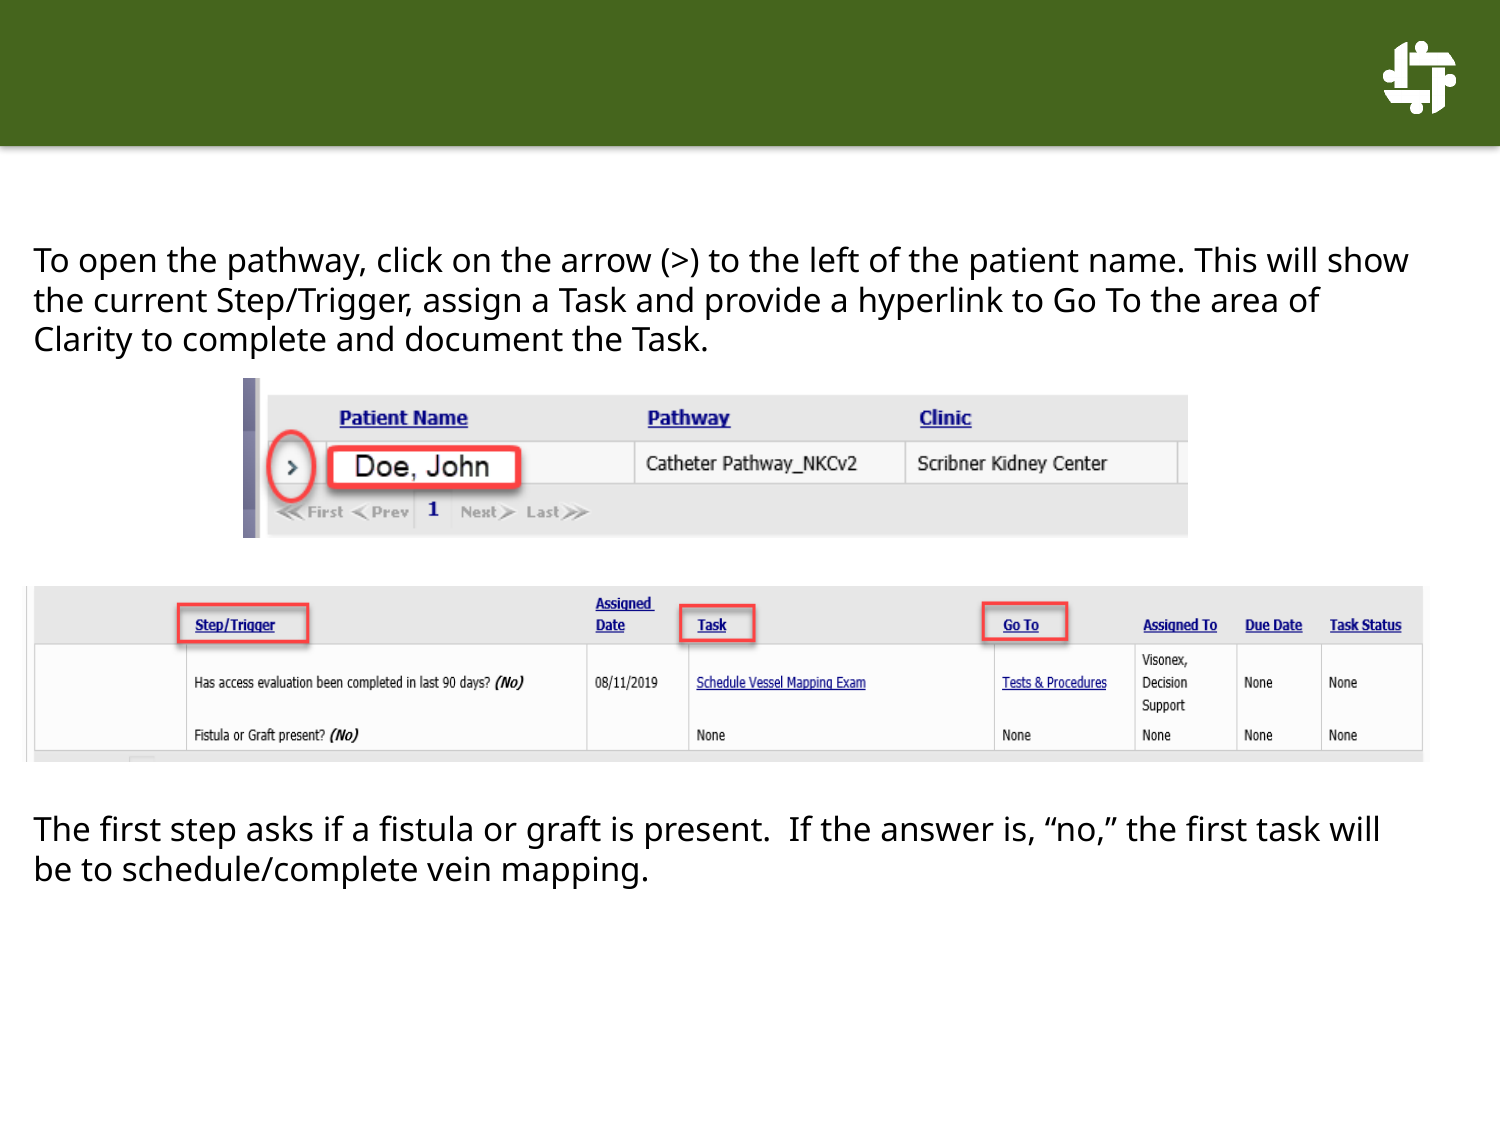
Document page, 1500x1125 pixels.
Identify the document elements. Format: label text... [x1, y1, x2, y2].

picture [21, 586, 1430, 763]
picture [243, 378, 1188, 539]
picture [1383, 41, 1456, 114]
title To open the pathway, click on the arrow (>) to the left of the patient name. This will show the current Step/Trigger, assign a Task and provide a hyperlink to Go To the area of Clarity to complete and document the Task. The first step asks if a fistula or graft is present. If the answer is, “no,” the first task will be to schedule/complete vein mapping. [33, 768, 1430, 1046]
title To open the pathway, click on the arrow (>) to the left of the patient name. This will show the current Step/Trigger, assign a Task and provide a hyperlink to Go To the area of Clarity to complete and document the Task. The first step asks if a fistula or graft is present. If the answer is, “no,” the first task will be to schedule/complete vein mapping. [33, 231, 1430, 586]
